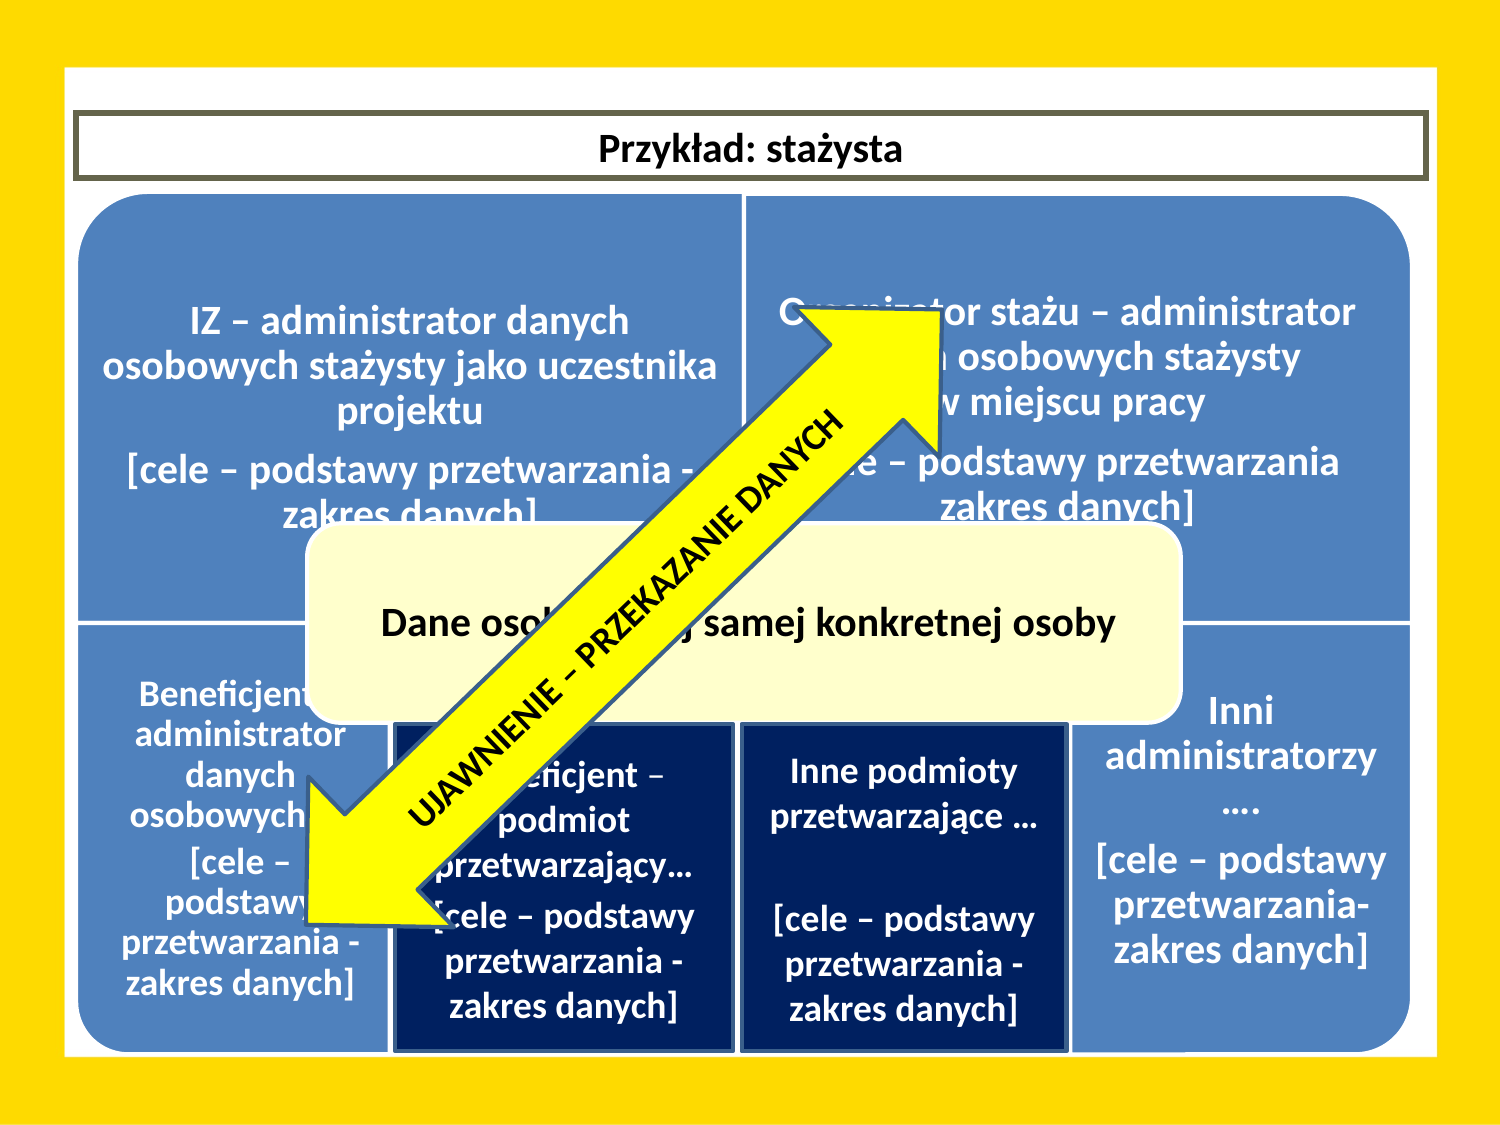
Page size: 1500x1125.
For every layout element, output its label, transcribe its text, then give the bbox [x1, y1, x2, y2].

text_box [75, 191, 1413, 1055]
picture [0, 0, 1500, 1125]
text_box Przykład: stażysta [76, 113, 1426, 178]
